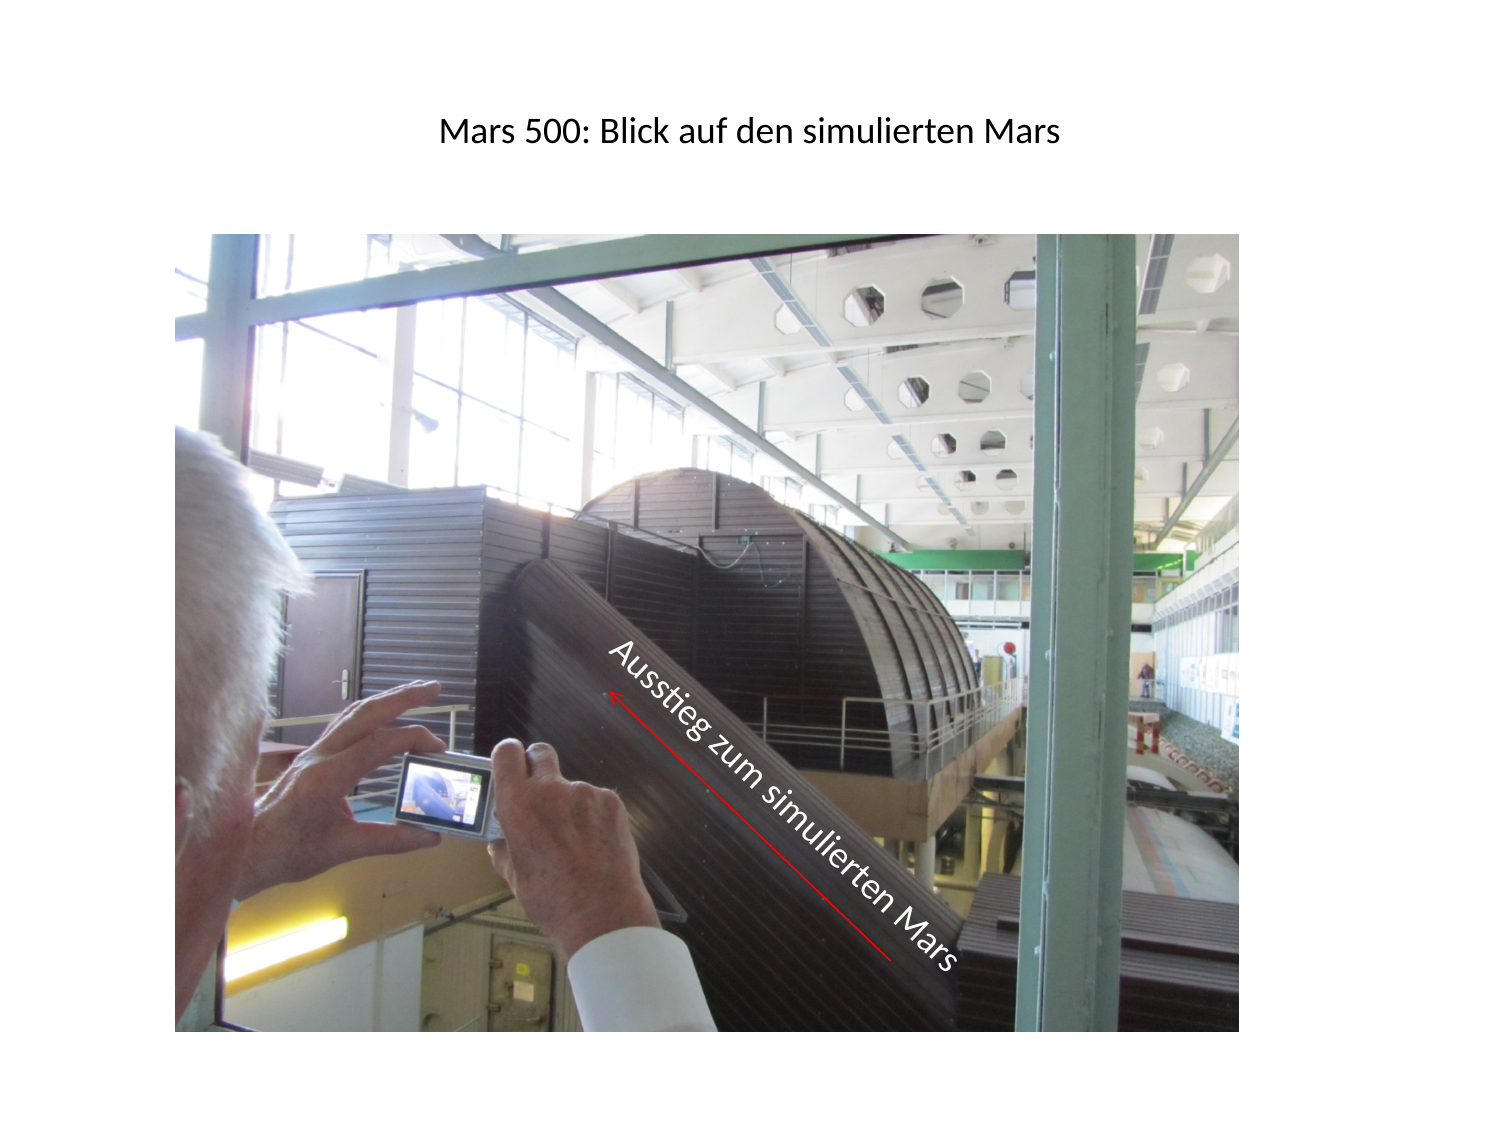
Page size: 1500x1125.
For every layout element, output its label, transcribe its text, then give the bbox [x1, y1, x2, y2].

title Mars 500: Blick auf den simulierten Mars [75, 35, 1425, 223]
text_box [609, 691, 891, 962]
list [175, 234, 1239, 1032]
